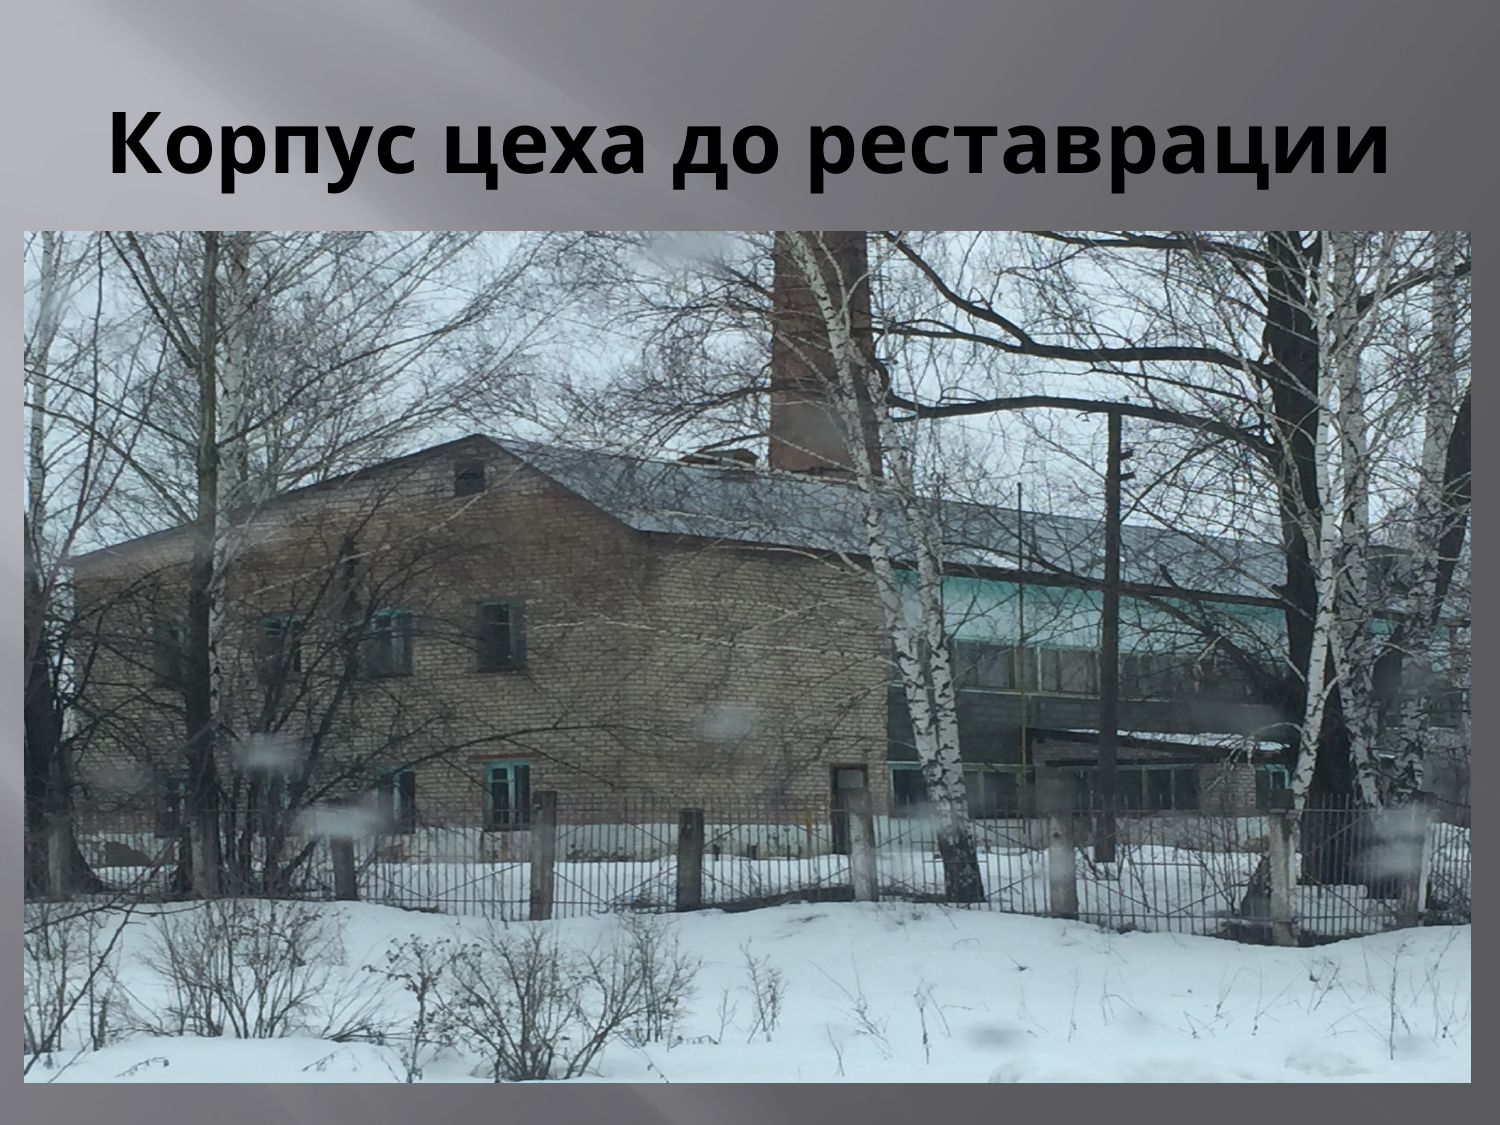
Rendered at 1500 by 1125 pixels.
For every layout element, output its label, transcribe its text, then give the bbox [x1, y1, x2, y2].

picture [24, 231, 1471, 1083]
title Корпус цеха до реставрации [75, 45, 1425, 231]
